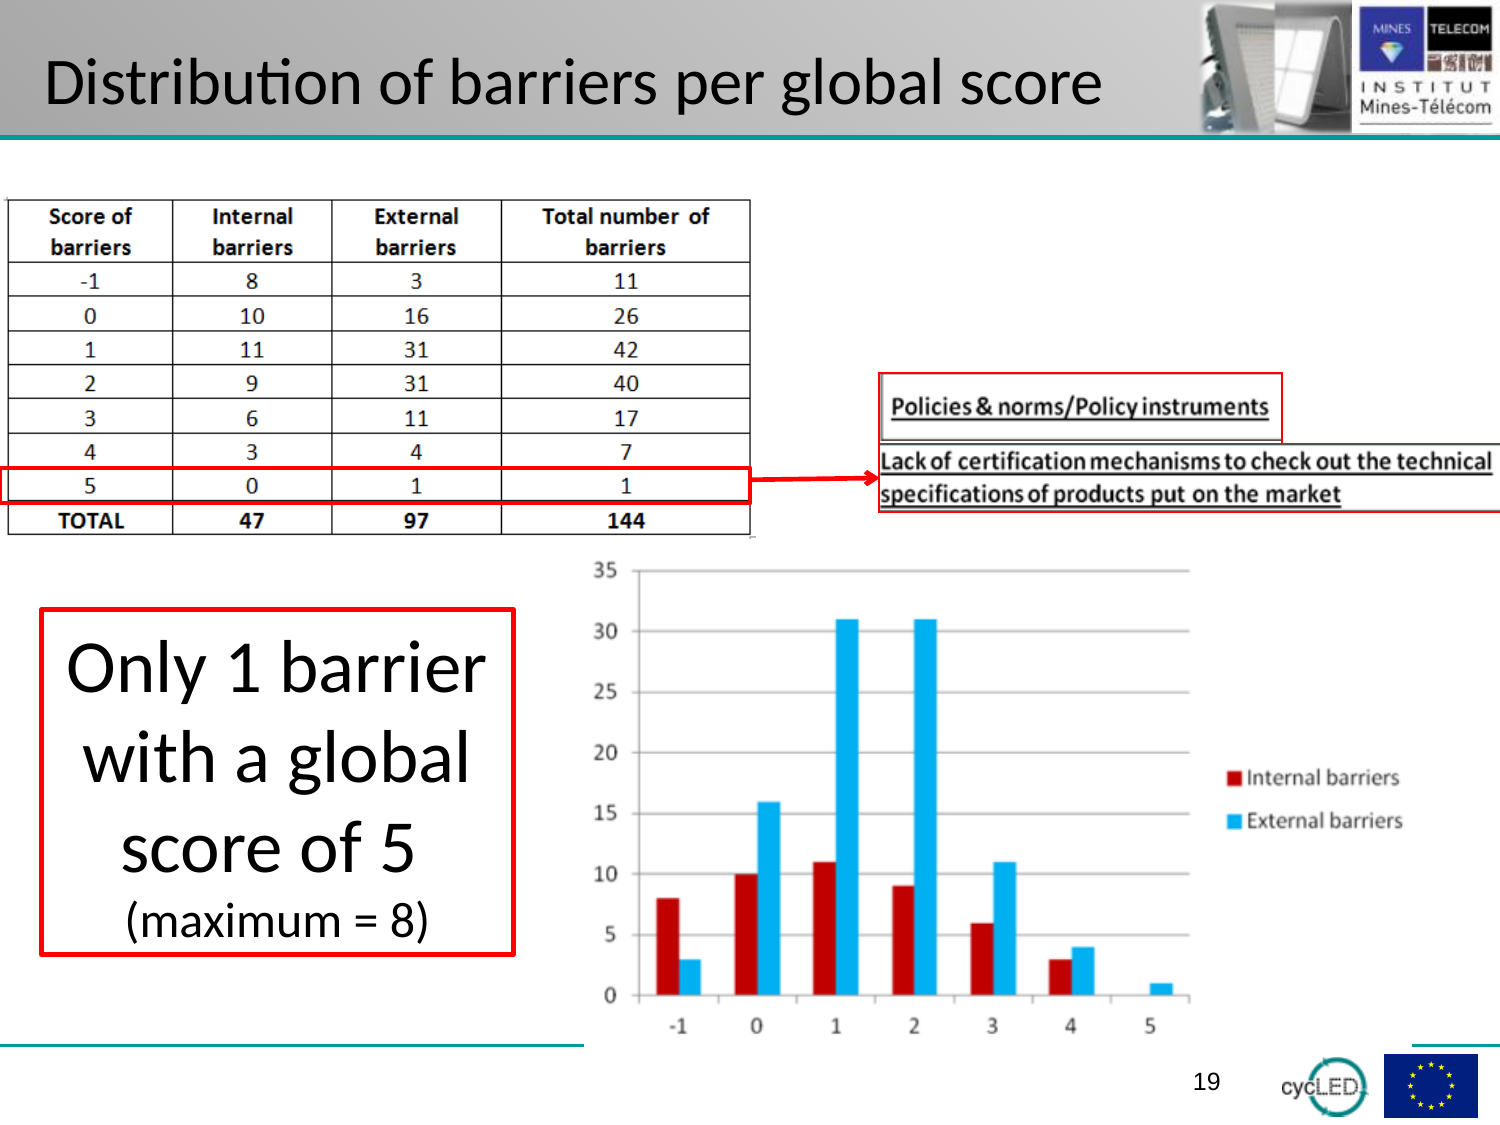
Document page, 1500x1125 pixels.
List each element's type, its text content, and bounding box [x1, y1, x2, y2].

picture [1206, 0, 1500, 134]
slide_number 18 [1144, 1058, 1270, 1119]
picture [879, 373, 1500, 512]
text_box Only 1 barrier with a global score of 5 (maximum = 8) [41, 609, 514, 955]
picture [584, 550, 1412, 1048]
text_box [749, 477, 881, 481]
title Distribution of barriers per global score [29, 30, 1425, 185]
picture [1282, 1057, 1369, 1117]
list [0, 184, 756, 539]
picture [1384, 1054, 1478, 1118]
